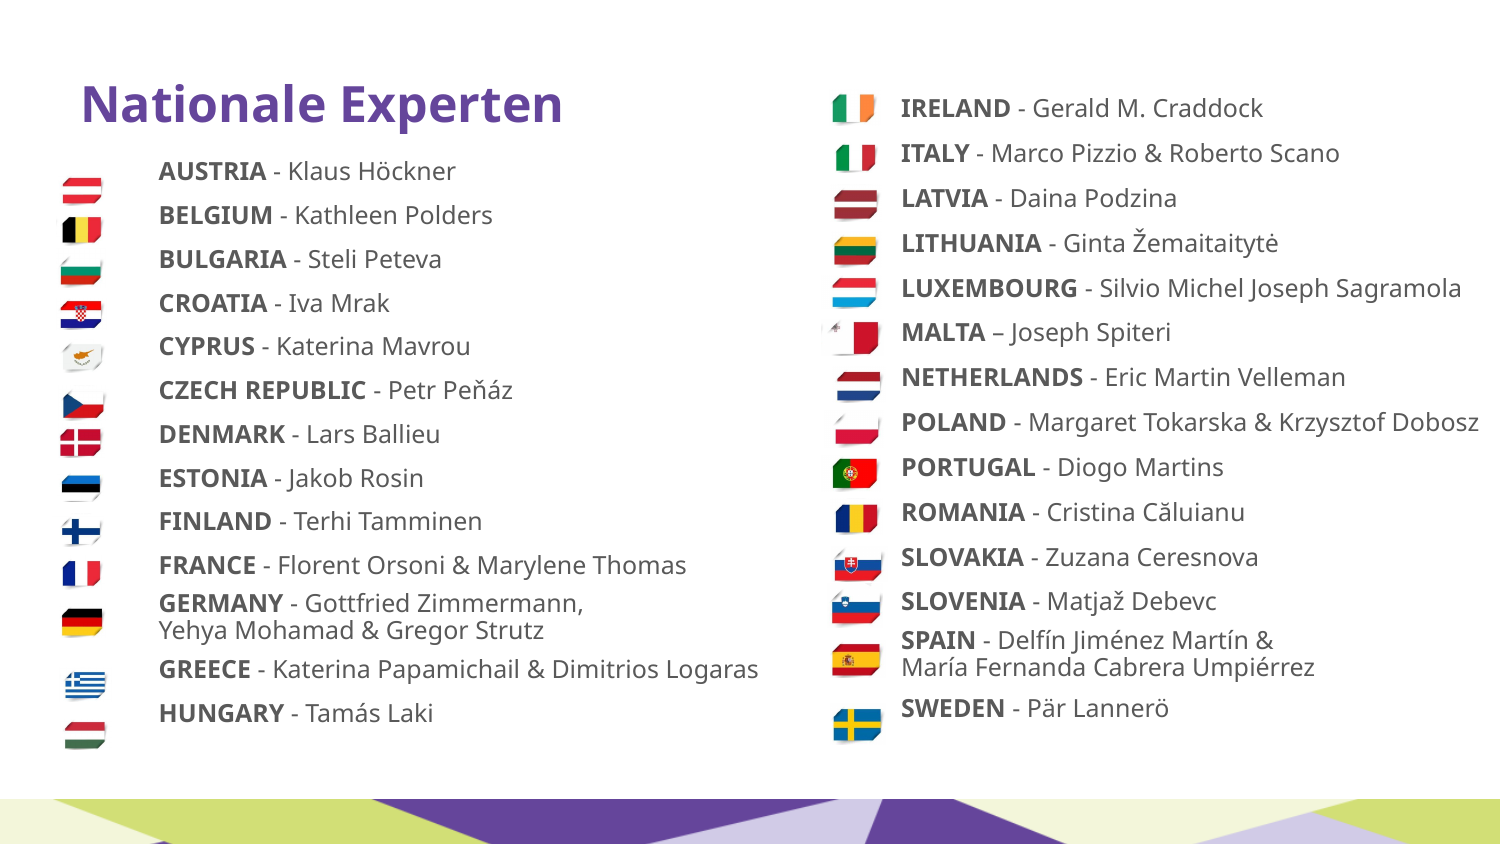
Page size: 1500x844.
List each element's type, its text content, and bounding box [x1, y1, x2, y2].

picture [832, 365, 886, 404]
picture [58, 422, 105, 459]
picture [59, 602, 107, 639]
picture [823, 409, 885, 448]
picture [52, 513, 105, 547]
list AUSTRIA - Klaus Höckner BELGIUM - Kathleen Polders BULGARIA - Steli Peteva CROATIA - Iva Mrak CYPRUS - Katerina Mavrou CZECH REPUBLIC - Petr Peňáz DENMARK - Lars Ballieu ESTONIA - Jakob Rosin FINLAND - Terhi Tamminen FRANCE - Florent Orsoni & Marylene Thomas GERMANY - Gottfried Zimmermann, Yehya Mohamad & Gregor Strutz GREECE - Katerina Papamichail & Dimitrios Logaras HUNGARY - Tamás Laki [143, 141, 816, 737]
picture [830, 184, 882, 222]
picture [58, 172, 105, 207]
text_box IRELAND - Gerald M. Craddock ITALY - Marco Pizzio & Roberto Scano LATVIA - Daina Podzina LITHUANIA - Ginta Žemaitaitytė LUXEMBOURG - Silvio Michel Joseph Sagramola MALTA – Joseph Spiteri NETHERLANDS - Eric Martin Velleman POLAND - Margaret Tokarska & Krzysztof Dobosz PORTUGAL - Diogo Martins ROMANIA - Cristina Căluianu SLOVAKIA - Zuzana Ceresnova SLOVENIA - Matjaž Debevc SPAIN - Delfín Jiménez Martín & María Fernanda Cabrera Umpiérrez SWEDEN - Pär Lannerö [886, 86, 1500, 730]
picture [821, 454, 882, 492]
picture [830, 231, 882, 268]
picture [830, 703, 886, 745]
picture [56, 298, 107, 330]
picture [833, 142, 879, 173]
picture [58, 385, 109, 421]
picture [59, 667, 112, 702]
picture [826, 546, 888, 628]
picture [828, 89, 881, 126]
picture [57, 472, 104, 503]
picture [830, 498, 883, 536]
picture [821, 318, 884, 357]
picture [56, 248, 106, 288]
picture [56, 212, 106, 247]
picture [820, 274, 882, 309]
picture [59, 339, 106, 373]
picture [60, 555, 105, 590]
picture [0, 799, 1500, 844]
title Nationale Experten [65, 64, 815, 221]
picture [829, 640, 886, 679]
picture [60, 718, 112, 750]
